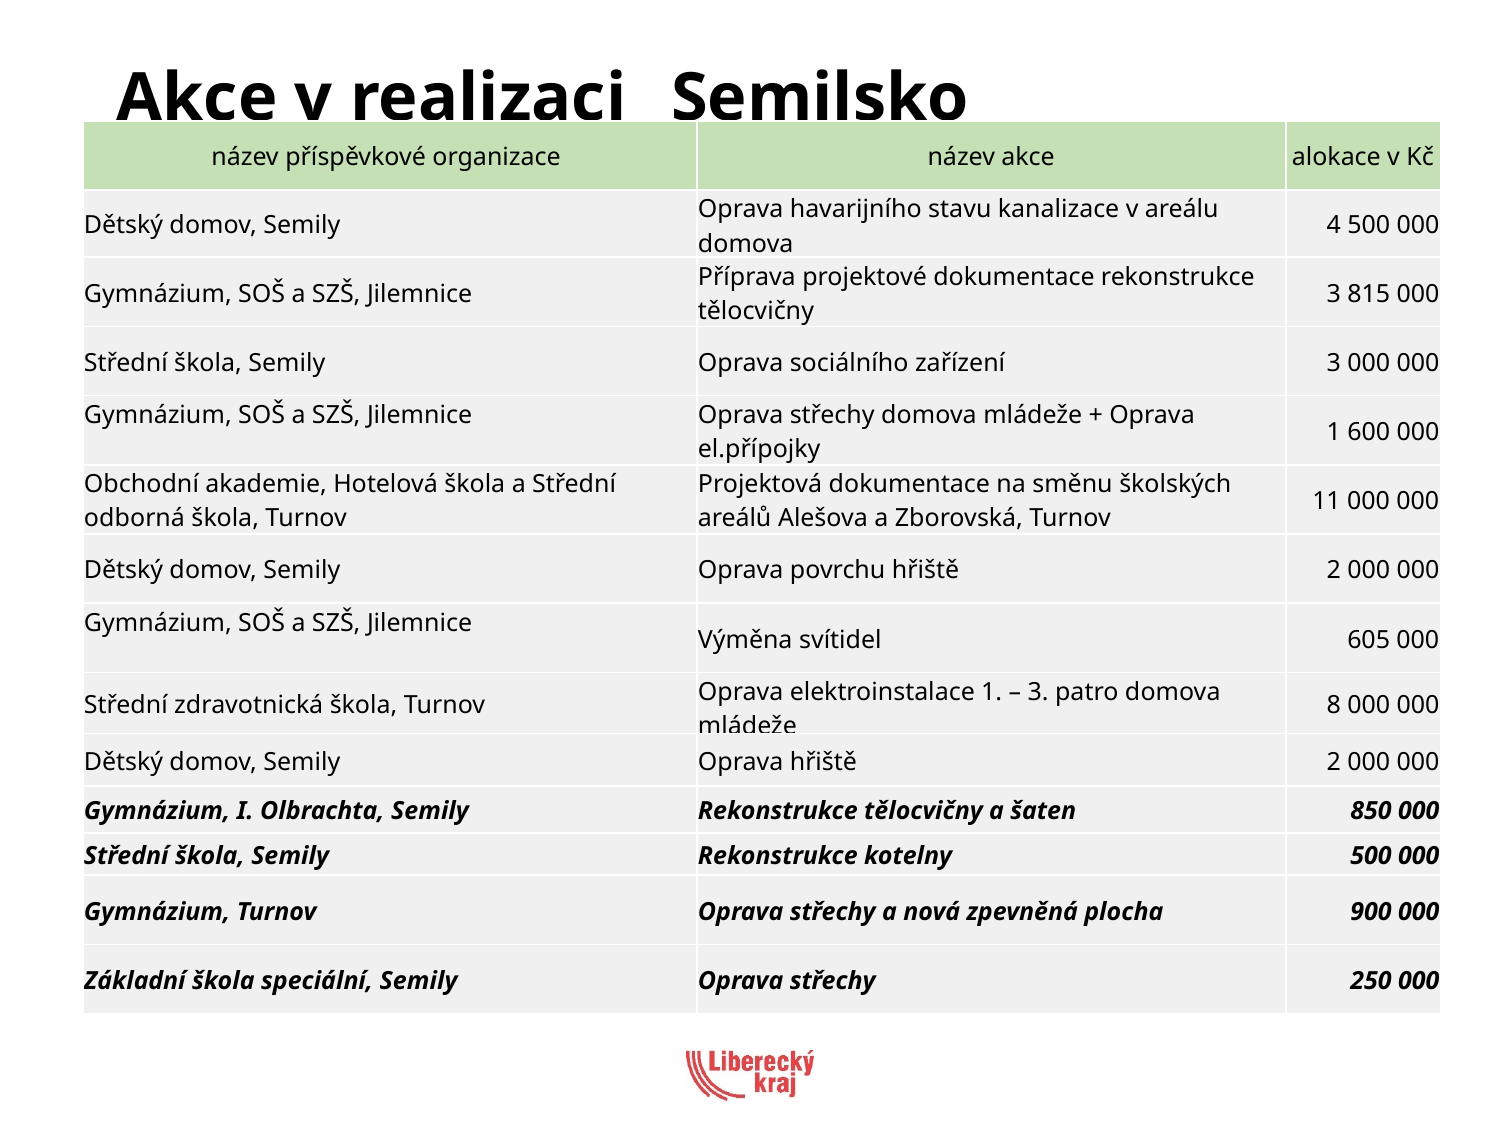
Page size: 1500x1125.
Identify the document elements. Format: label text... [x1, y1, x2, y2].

table_cell 4 500 000 [1287, 191, 1440, 256]
text_box Akce v realizaci _Semilsko [101, 46, 1354, 120]
table_cell Gymnázium, Turnov [84, 876, 696, 944]
table_cell 605 000 [1287, 604, 1440, 672]
table_cell Rekonstrukce tělocvičny a šaten [698, 787, 1285, 832]
table_header název příspěvkové organizace [84, 122, 696, 189]
table_cell Příprava projektové dokumentace rekonstrukce tělocvičny [698, 258, 1285, 326]
table_header název akce [698, 122, 1285, 189]
table_cell 8 000 000 [1287, 673, 1440, 733]
table_cell Oprava havarijního stavu kanalizace v areálu domova [698, 191, 1285, 256]
table_cell Oprava sociálního zařízení [698, 327, 1285, 395]
table_header alokace v Kč [1287, 122, 1440, 189]
table_cell 2 000 000 [1287, 535, 1440, 602]
table_cell Oprava povrchu hřiště [698, 535, 1285, 602]
picture [686, 1050, 814, 1103]
table_cell Dětský domov, Semily [84, 734, 696, 785]
table_cell Gymnázium, SOŠ a SZŠ, Jilemnice [84, 396, 696, 464]
table_cell Oprava hřiště [698, 734, 1285, 785]
table_cell Gymnázium, SOŠ a SZŠ, Jilemnice [84, 258, 696, 326]
table_cell Gymnázium, SOŠ a SZŠ, Jilemnice [84, 604, 696, 672]
table_cell Střední škola, Semily [84, 834, 696, 874]
table_cell 3 815 000 [1287, 258, 1440, 326]
table_cell 900 000 [1287, 876, 1440, 944]
table_cell 850 000 [1287, 787, 1440, 832]
table_cell Střední škola, Semily [84, 327, 696, 395]
table_cell 2 000 000 [1287, 734, 1440, 785]
table_cell Oprava střechy [698, 945, 1285, 1013]
table_cell Dětský domov, Semily [84, 191, 696, 256]
table_cell Projektová dokumentace na směnu školských areálů Alešova a Zborovská, Turnov [698, 466, 1285, 533]
table_cell Základní škola speciální, Semily [84, 945, 696, 1013]
table_cell Oprava elektroinstalace 1. – 3. patro domova mládeže [698, 673, 1285, 733]
table_cell Oprava střechy a nová zpevněná plocha [698, 876, 1285, 944]
table_cell Gymnázium, I. Olbrachta, Semily [84, 787, 696, 832]
table_cell 1 600 000 [1287, 396, 1440, 464]
table_cell Střední zdravotnická škola, Turnov [84, 673, 696, 733]
table_cell 3 000 000 [1287, 327, 1440, 395]
table_cell Výměna svítidel [698, 604, 1285, 672]
table_cell Dětský domov, Semily [84, 535, 696, 602]
table_cell Obchodní akademie, Hotelová škola a Střední odborná škola, Turnov [84, 466, 696, 533]
table_cell Rekonstrukce kotelny [698, 834, 1285, 874]
table_cell 500 000 [1287, 834, 1440, 874]
table_cell 250 000 [1287, 945, 1440, 1013]
table_cell Oprava střechy domova mládeže + Oprava el.přípojky [698, 396, 1285, 464]
table_cell 11 000 000 [1287, 466, 1440, 533]
